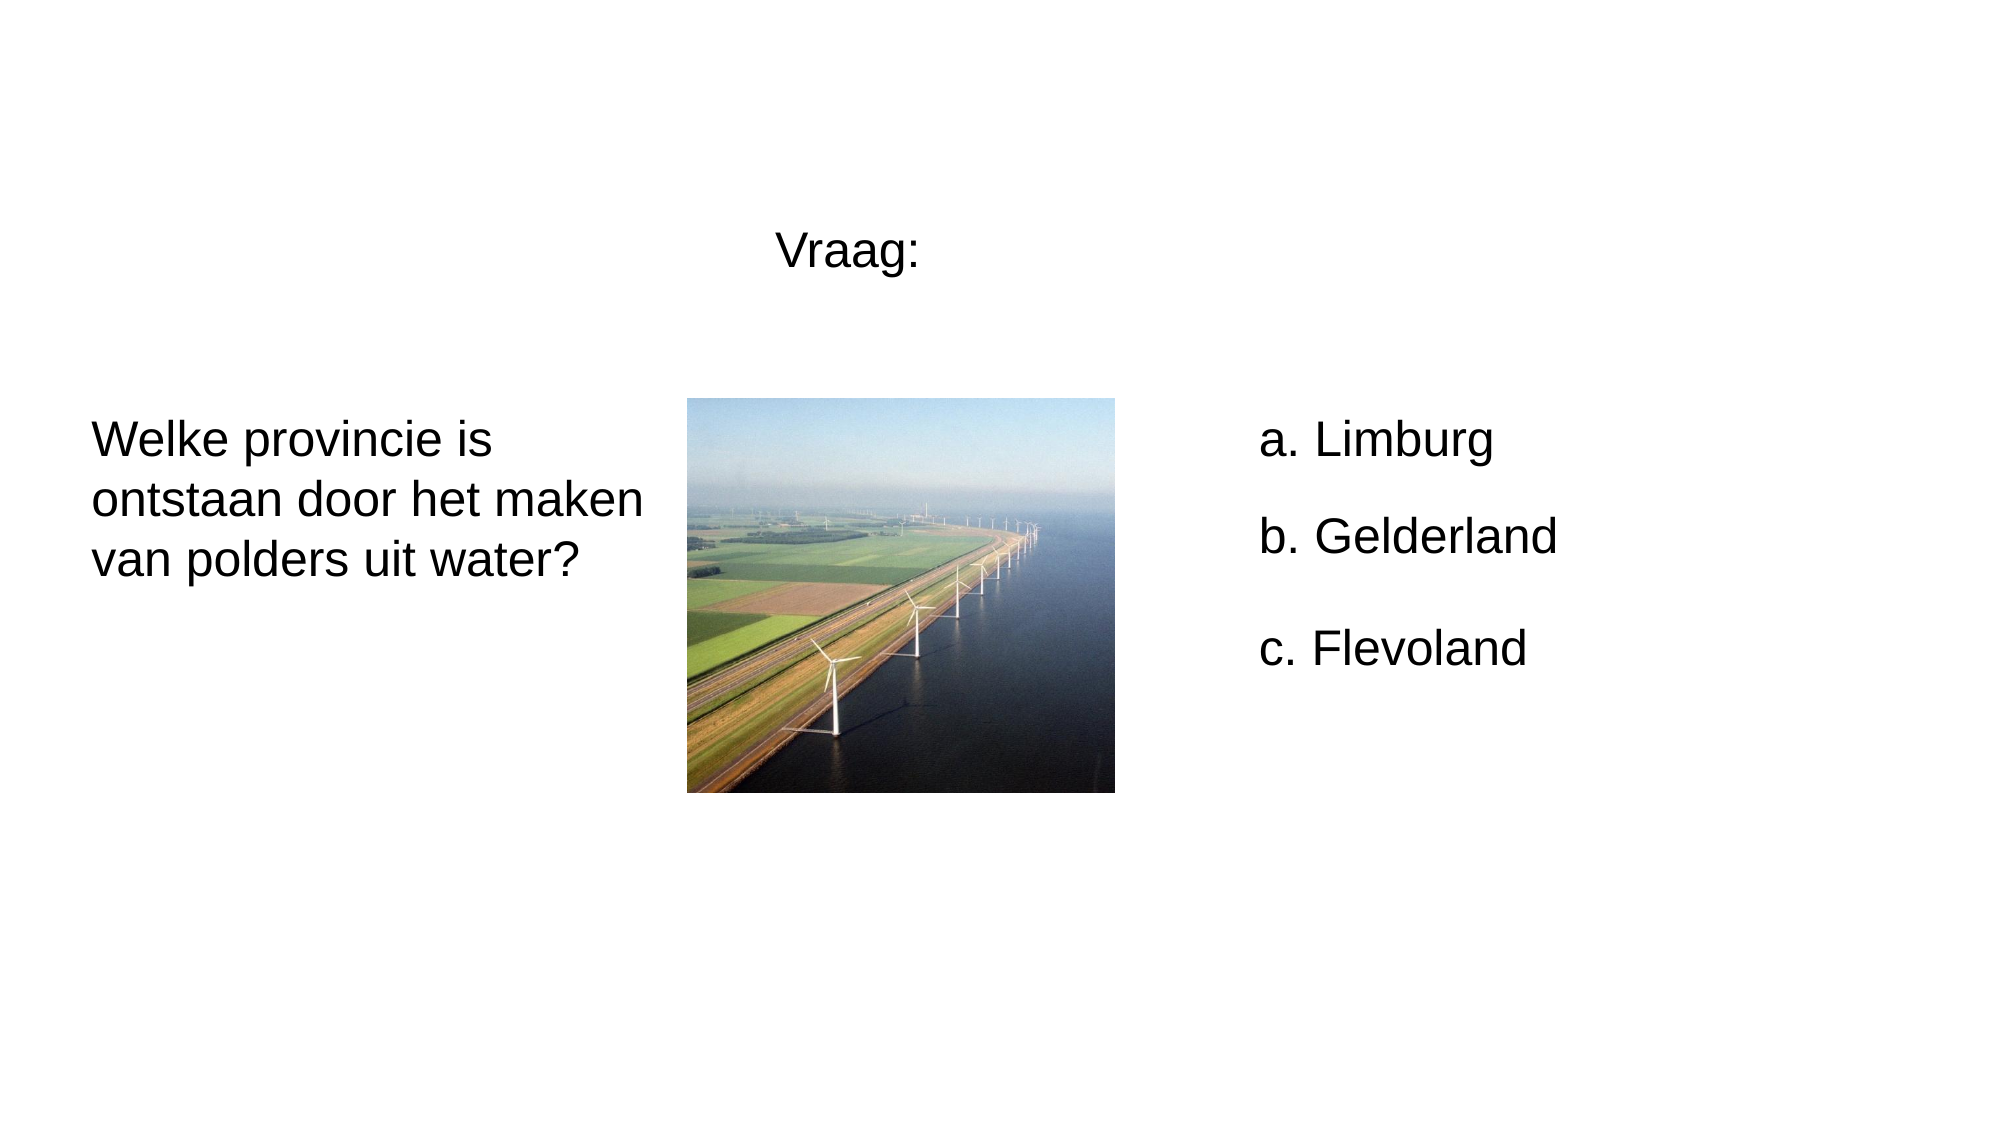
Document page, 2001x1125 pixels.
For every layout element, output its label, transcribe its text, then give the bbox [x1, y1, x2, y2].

text_box Vraag: [437, 209, 1273, 285]
picture [687, 398, 1115, 793]
text_box Welke provincie is ontstaan door het maken van polders uit water? [76, 398, 670, 594]
text_box c. Flevoland [1243, 607, 1988, 683]
text_box a. Limburg [1243, 398, 1838, 474]
text_box b. Gelderland [1243, 496, 1838, 607]
